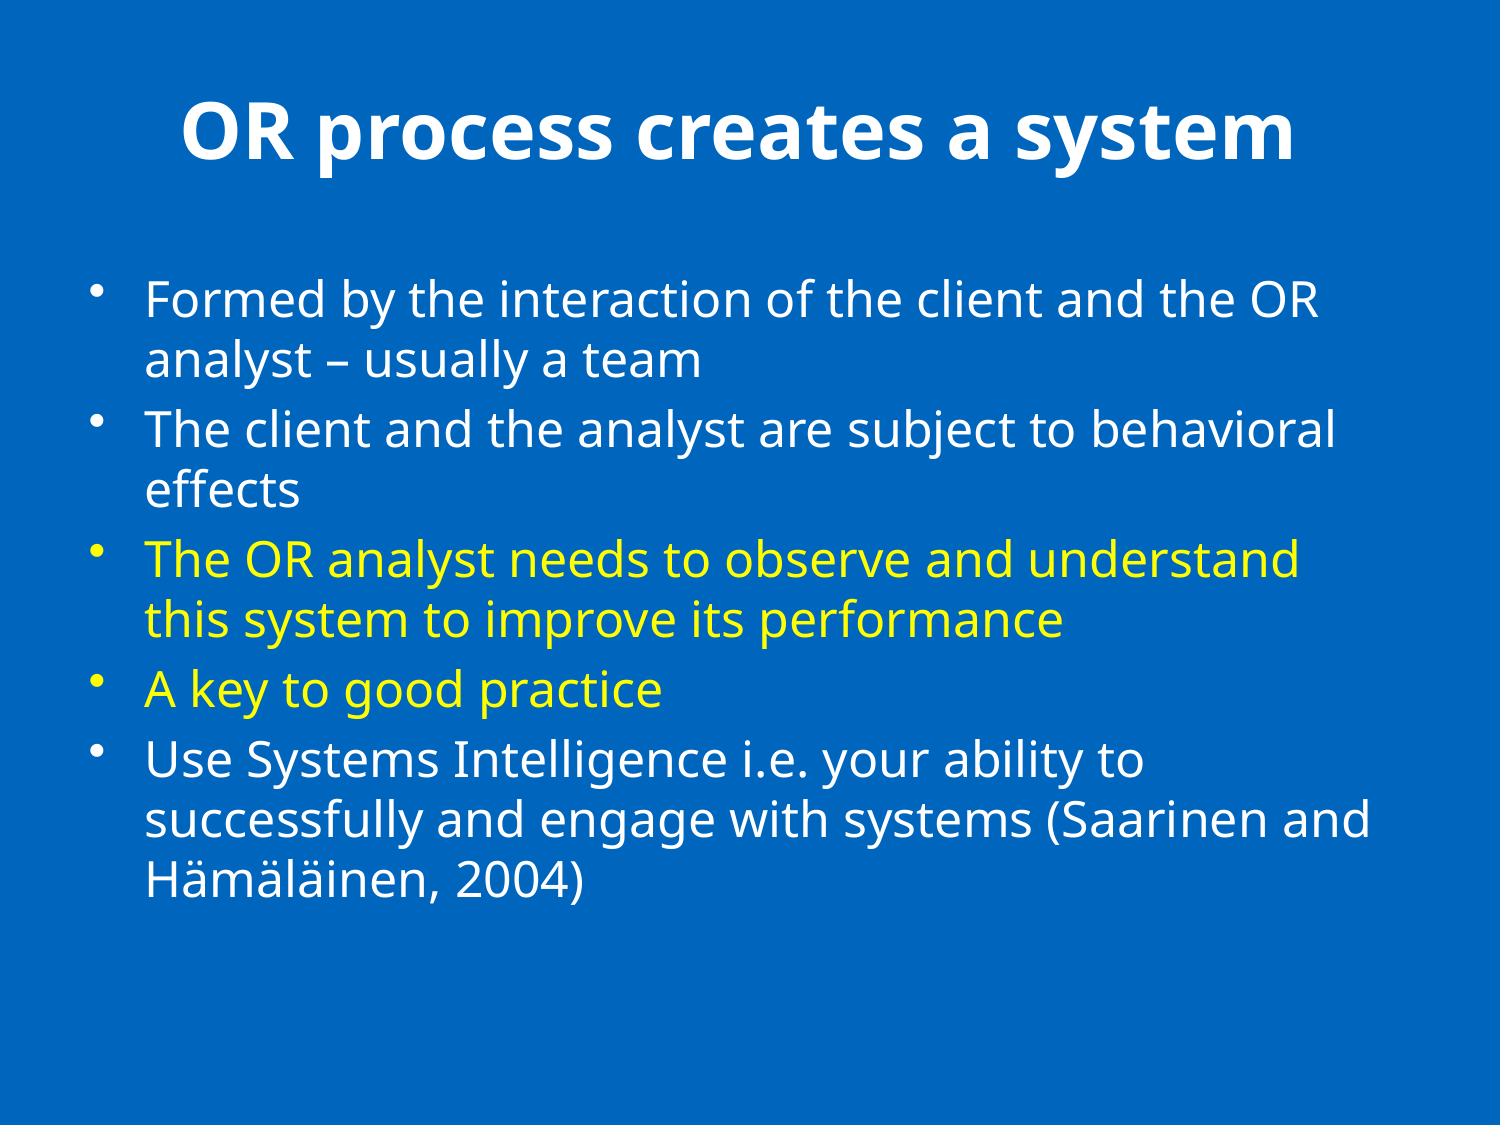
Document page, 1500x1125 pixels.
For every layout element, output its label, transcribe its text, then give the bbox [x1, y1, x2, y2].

list Formed by the interaction of the client and the OR analyst – usually a team The client and the analyst are subject to behavioral effects The OR analyst needs to observe and understand this system to improve its performance A key to good practice Use Systems Intelligence i.e. your ability to successfully and engage with systems (Saarinen and Hämäläinen, 2004) [88, 267, 1399, 946]
title OR process creates a system [93, 80, 1404, 258]
